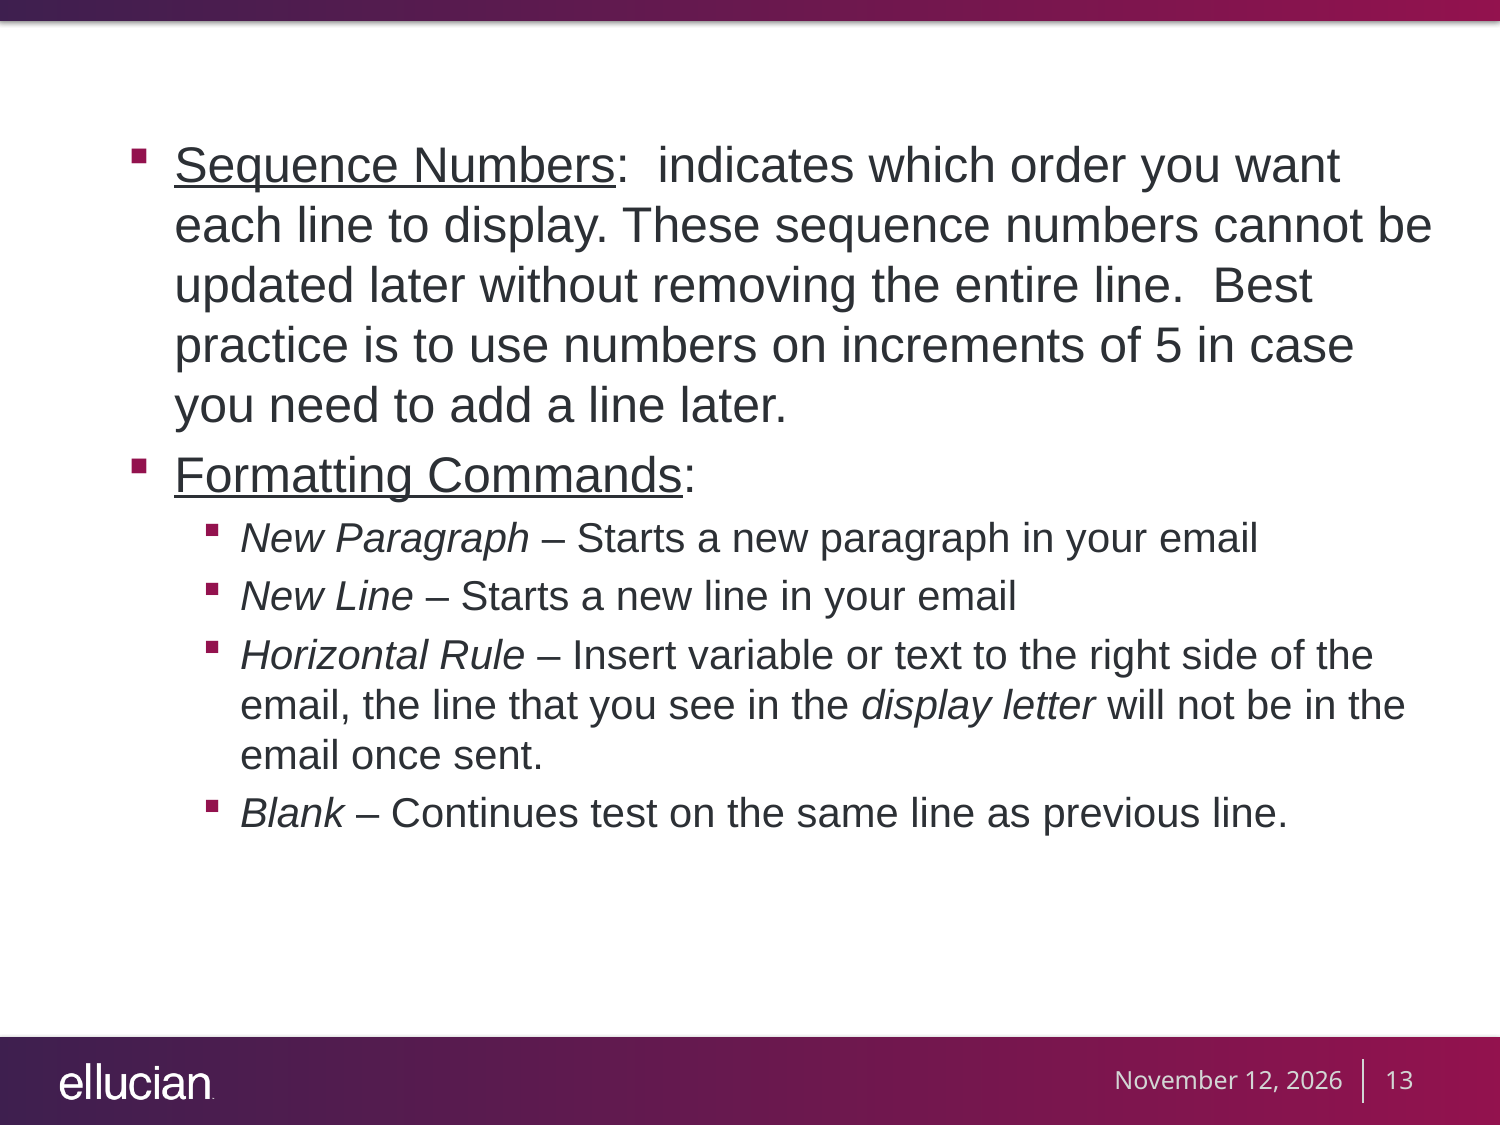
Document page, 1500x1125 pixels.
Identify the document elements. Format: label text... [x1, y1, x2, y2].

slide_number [1008, 1035, 1359, 1125]
list Sequence Numbers: indicates which order you want each line to display. These sequence numbers cannot be updated later without removing the entire line. Best practice is to use numbers on increments of 5 in case you need to add a line later. Formatting Commands: New Paragraph – Starts a new paragraph in your email New Line – Starts a new line in your email Horizontal Rule – Insert variable or text to the right side of the email, the line that you see in the display letter will not be in the email once sent. Blank – Continues test on the same line as previous line. [37, 45, 1463, 1005]
picture [53, 1037, 221, 1125]
slide_number 13 [1370, 1036, 1500, 1125]
